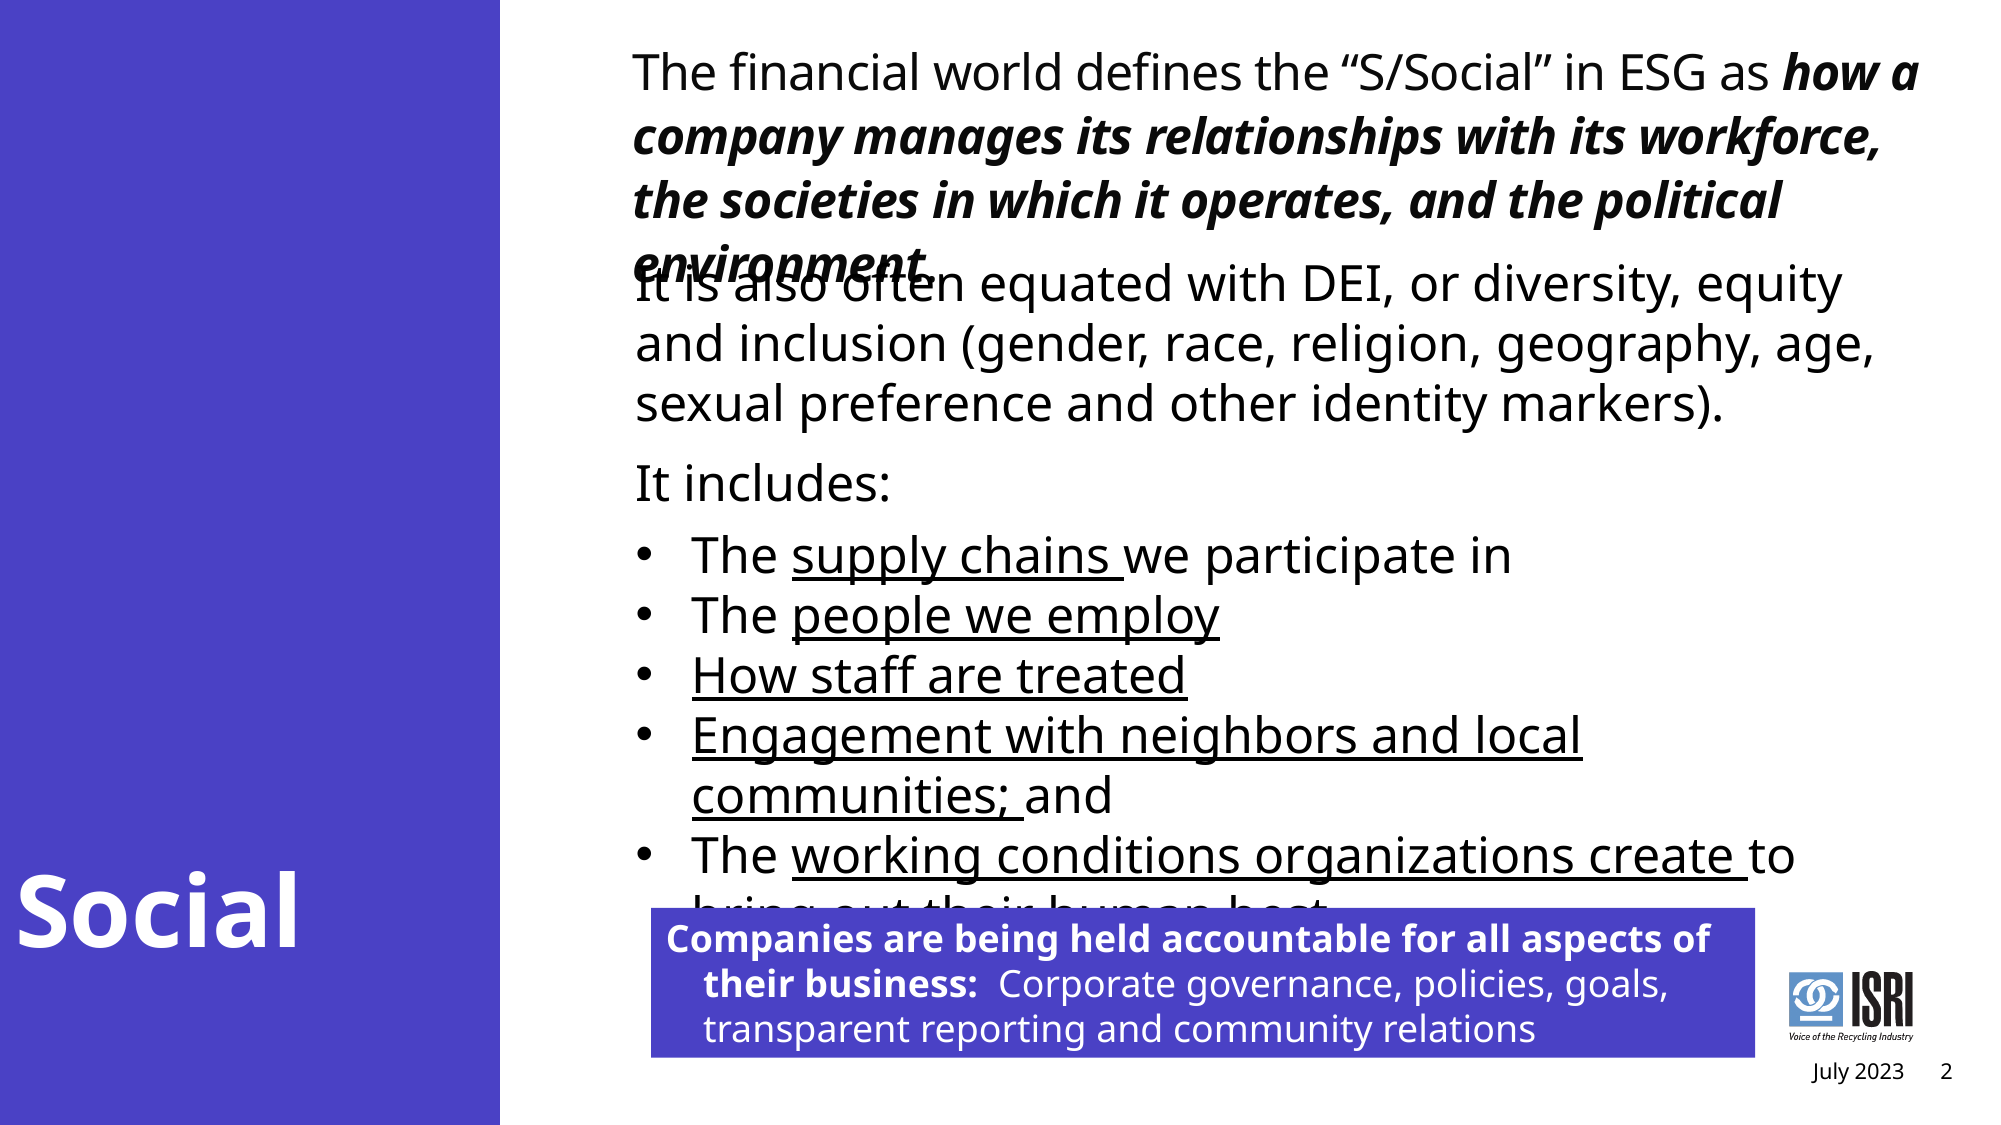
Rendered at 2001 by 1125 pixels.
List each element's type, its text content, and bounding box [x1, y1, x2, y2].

text_box Companies are being held accountable for all aspects of their business: Corporate governance, policies, goals, transparent reporting and community relations [651, 907, 1756, 1058]
text_box July 2023 [1755, 1045, 1920, 1097]
slide_number 2 [1864, 1042, 1968, 1103]
picture [1787, 971, 1917, 1042]
text_box The financial world defines the “S/Social” in ESG as how a company manages its relationships with its workforce, the societies in which it operates, and the political environment. [617, 28, 1944, 301]
text_box It is also often equated with DEI, or diversity, equity and inclusion (gender, race, religion, geography, age, sexual preference and other identity markers). It includes: The supply chains we participate in The people we employ How staff are treated Engagement with neighbors and local communities; and The working conditions organizations create to bring out their human best. [620, 243, 1920, 951]
title Social [0, 143, 488, 975]
